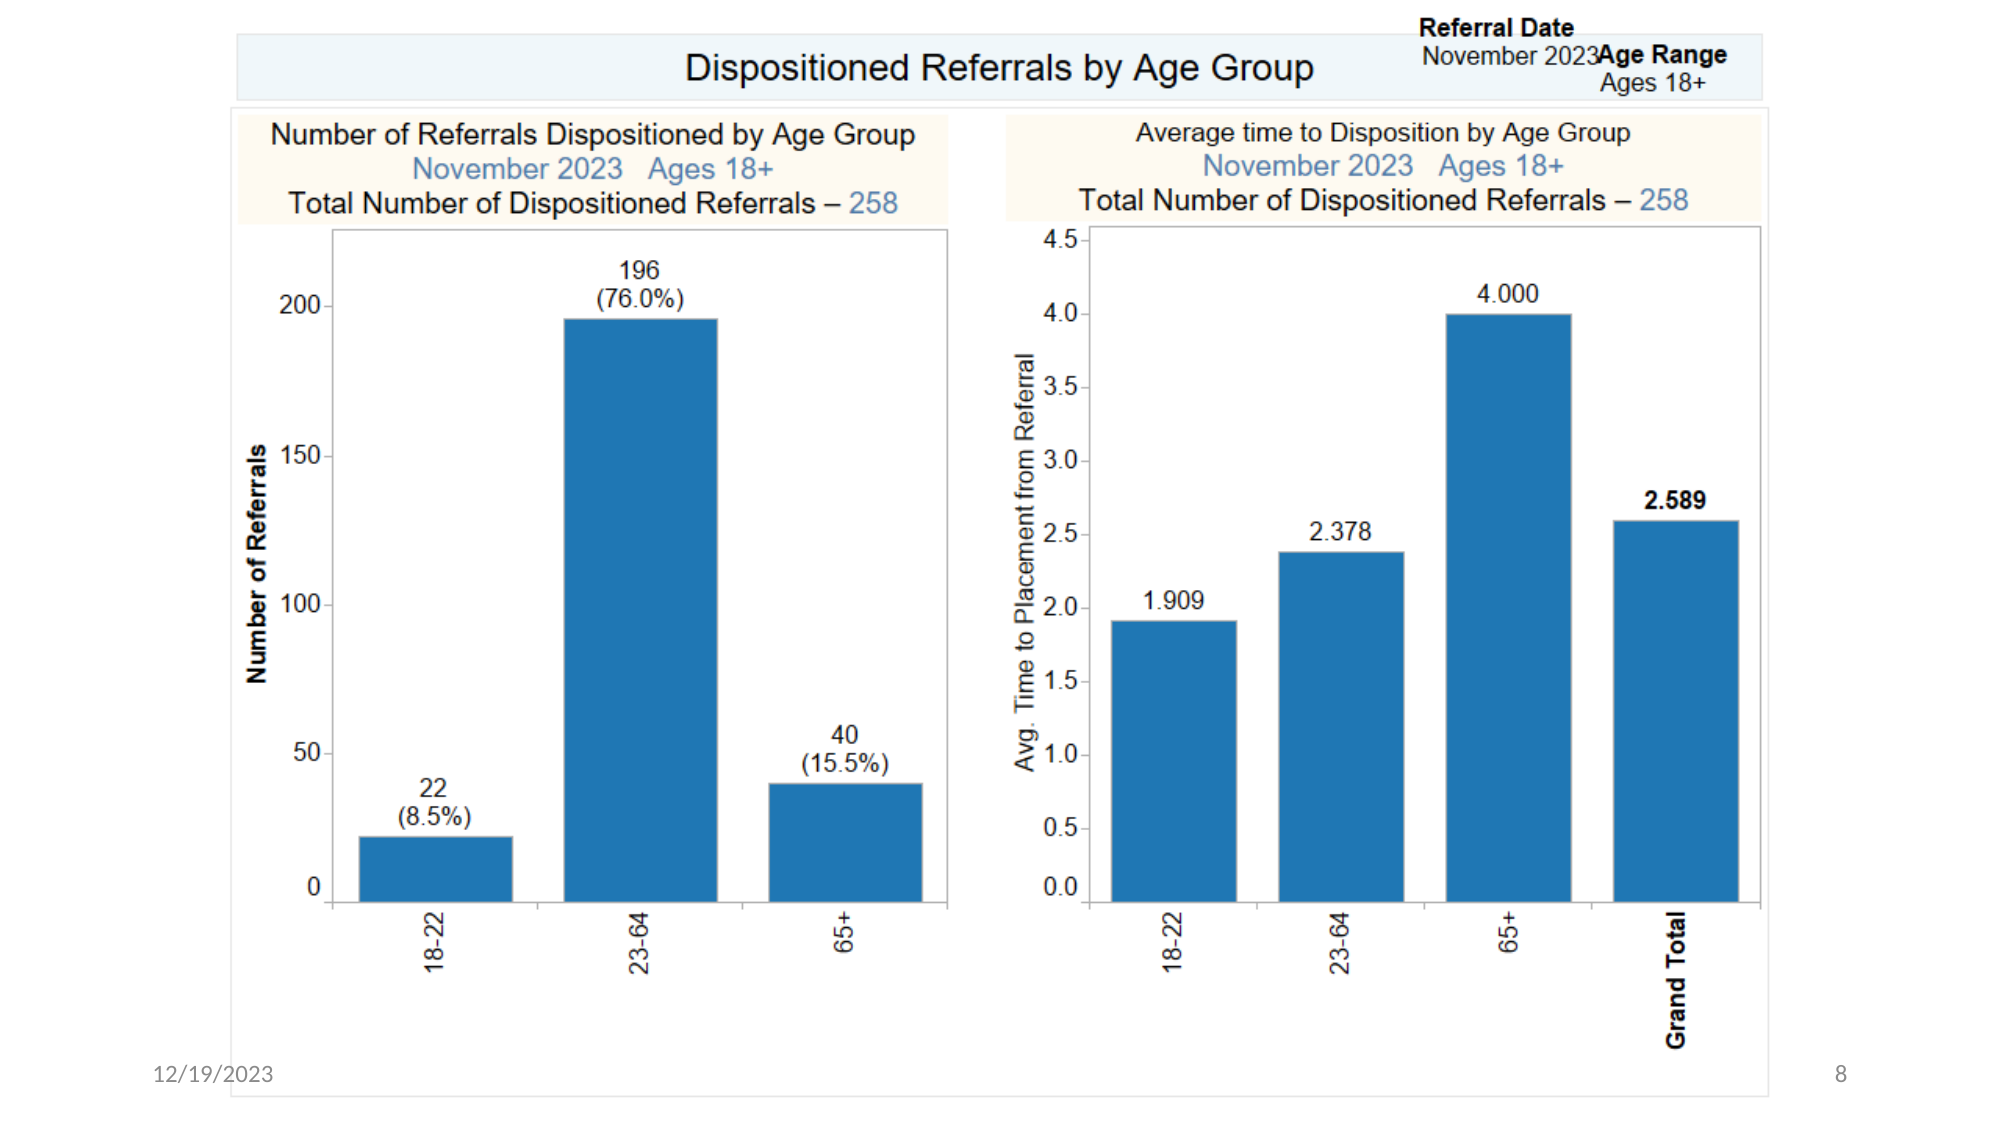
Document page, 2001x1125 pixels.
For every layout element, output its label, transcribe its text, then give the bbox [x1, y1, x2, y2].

picture [218, 15, 1782, 1110]
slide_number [137, 1042, 218, 1103]
slide_number 8 [1782, 1042, 1863, 1103]
